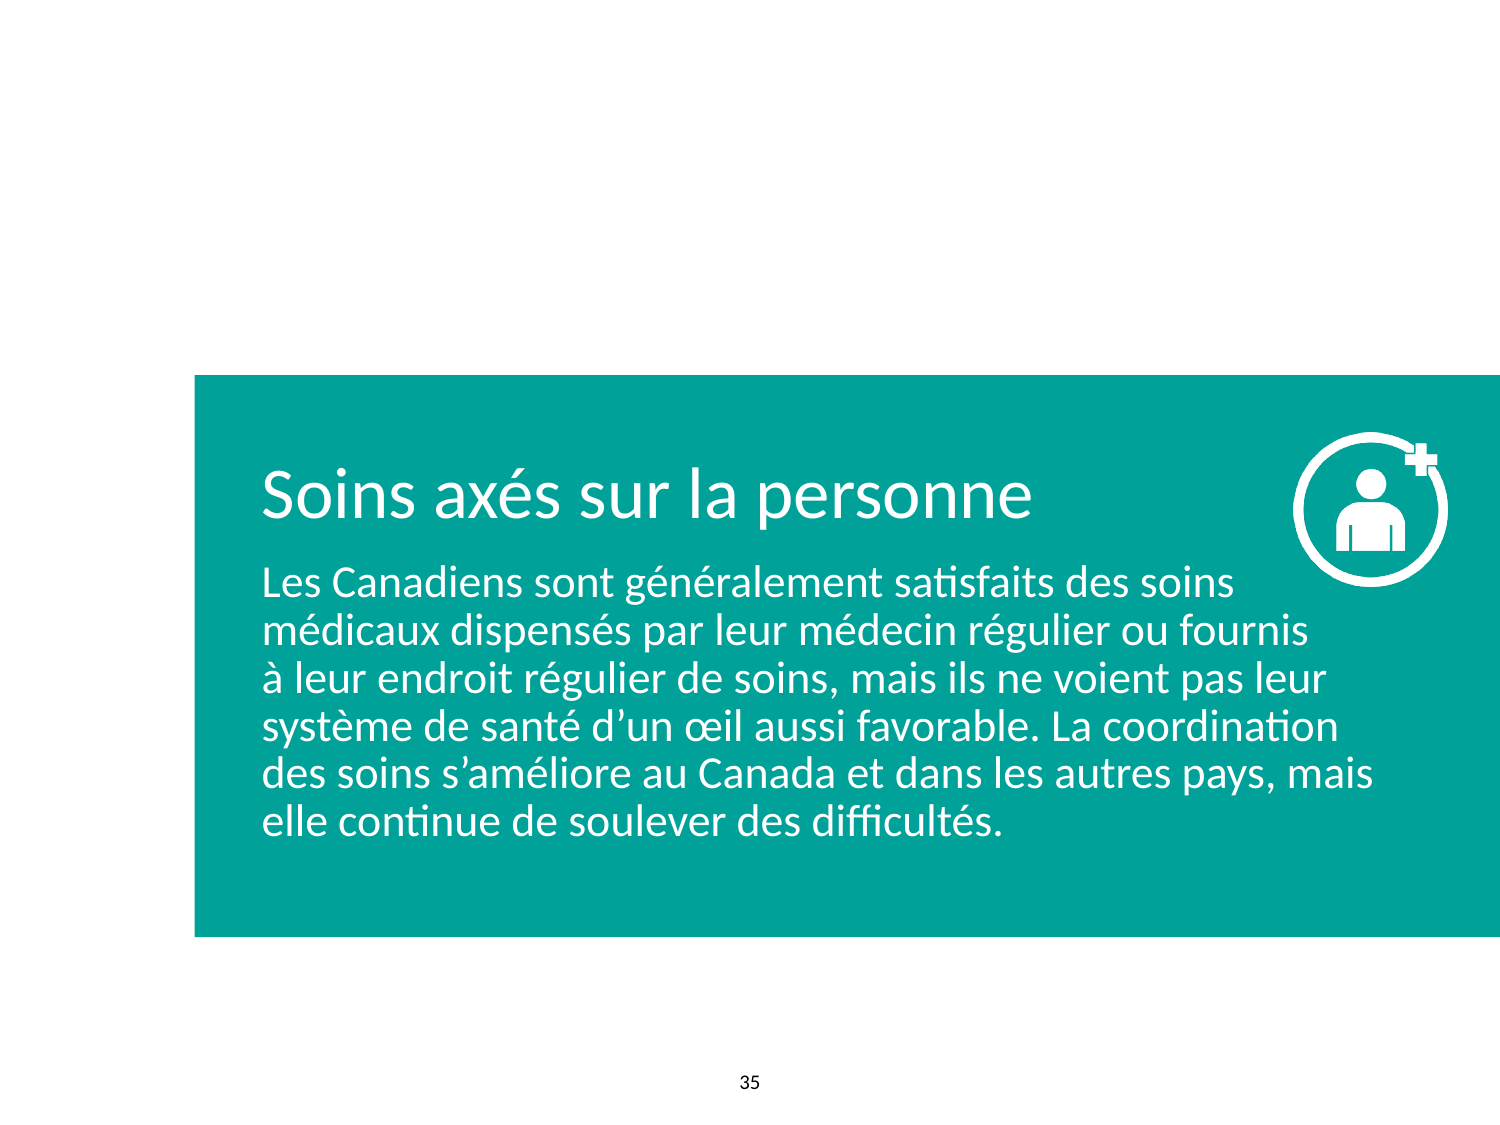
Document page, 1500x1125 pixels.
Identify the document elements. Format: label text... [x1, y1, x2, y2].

list Soins axés sur la personne Les Canadiens sont généralement satisfaits des soins médicaux dispensés par leur médecin régulier ou fournis à leur endroit régulier de soins, mais ils ne voient pas leur système de santé d’un œil aussi favorable. La coordination des soins s’améliore au Canada et dans les autres pays, mais elle continue de soulever des difficultés. [194, 375, 1500, 938]
picture [1293, 432, 1448, 587]
